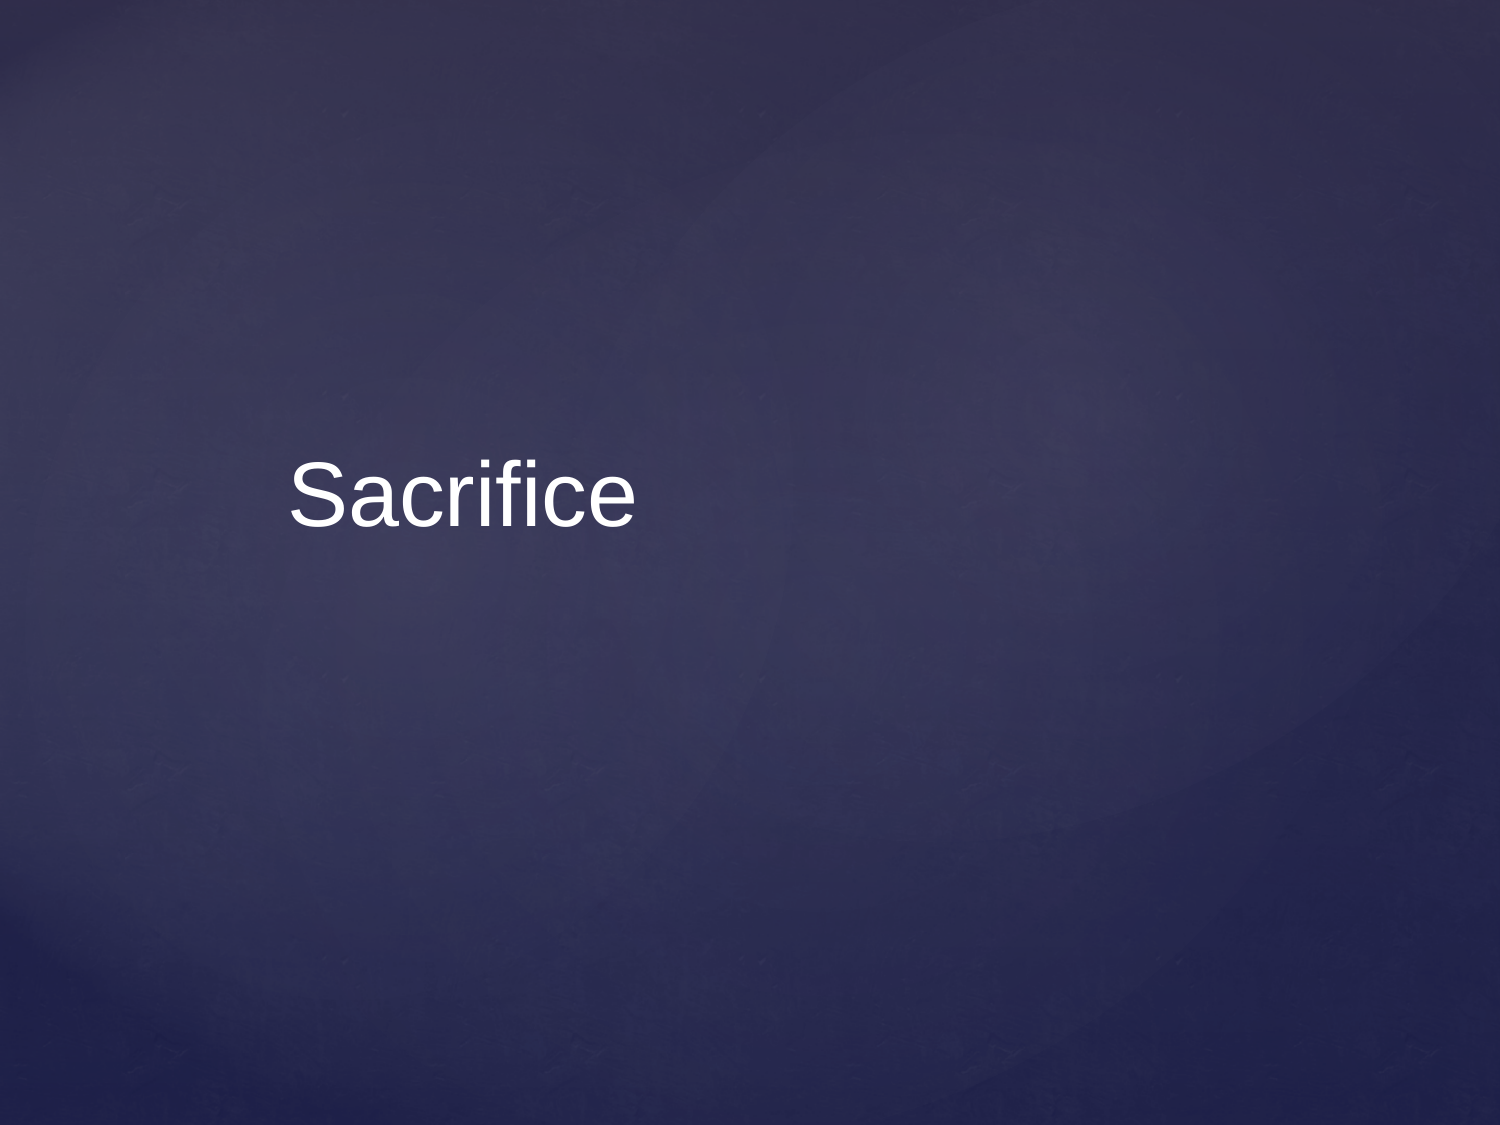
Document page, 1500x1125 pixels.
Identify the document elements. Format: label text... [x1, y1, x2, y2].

text_box Sacrifice [272, 427, 655, 553]
